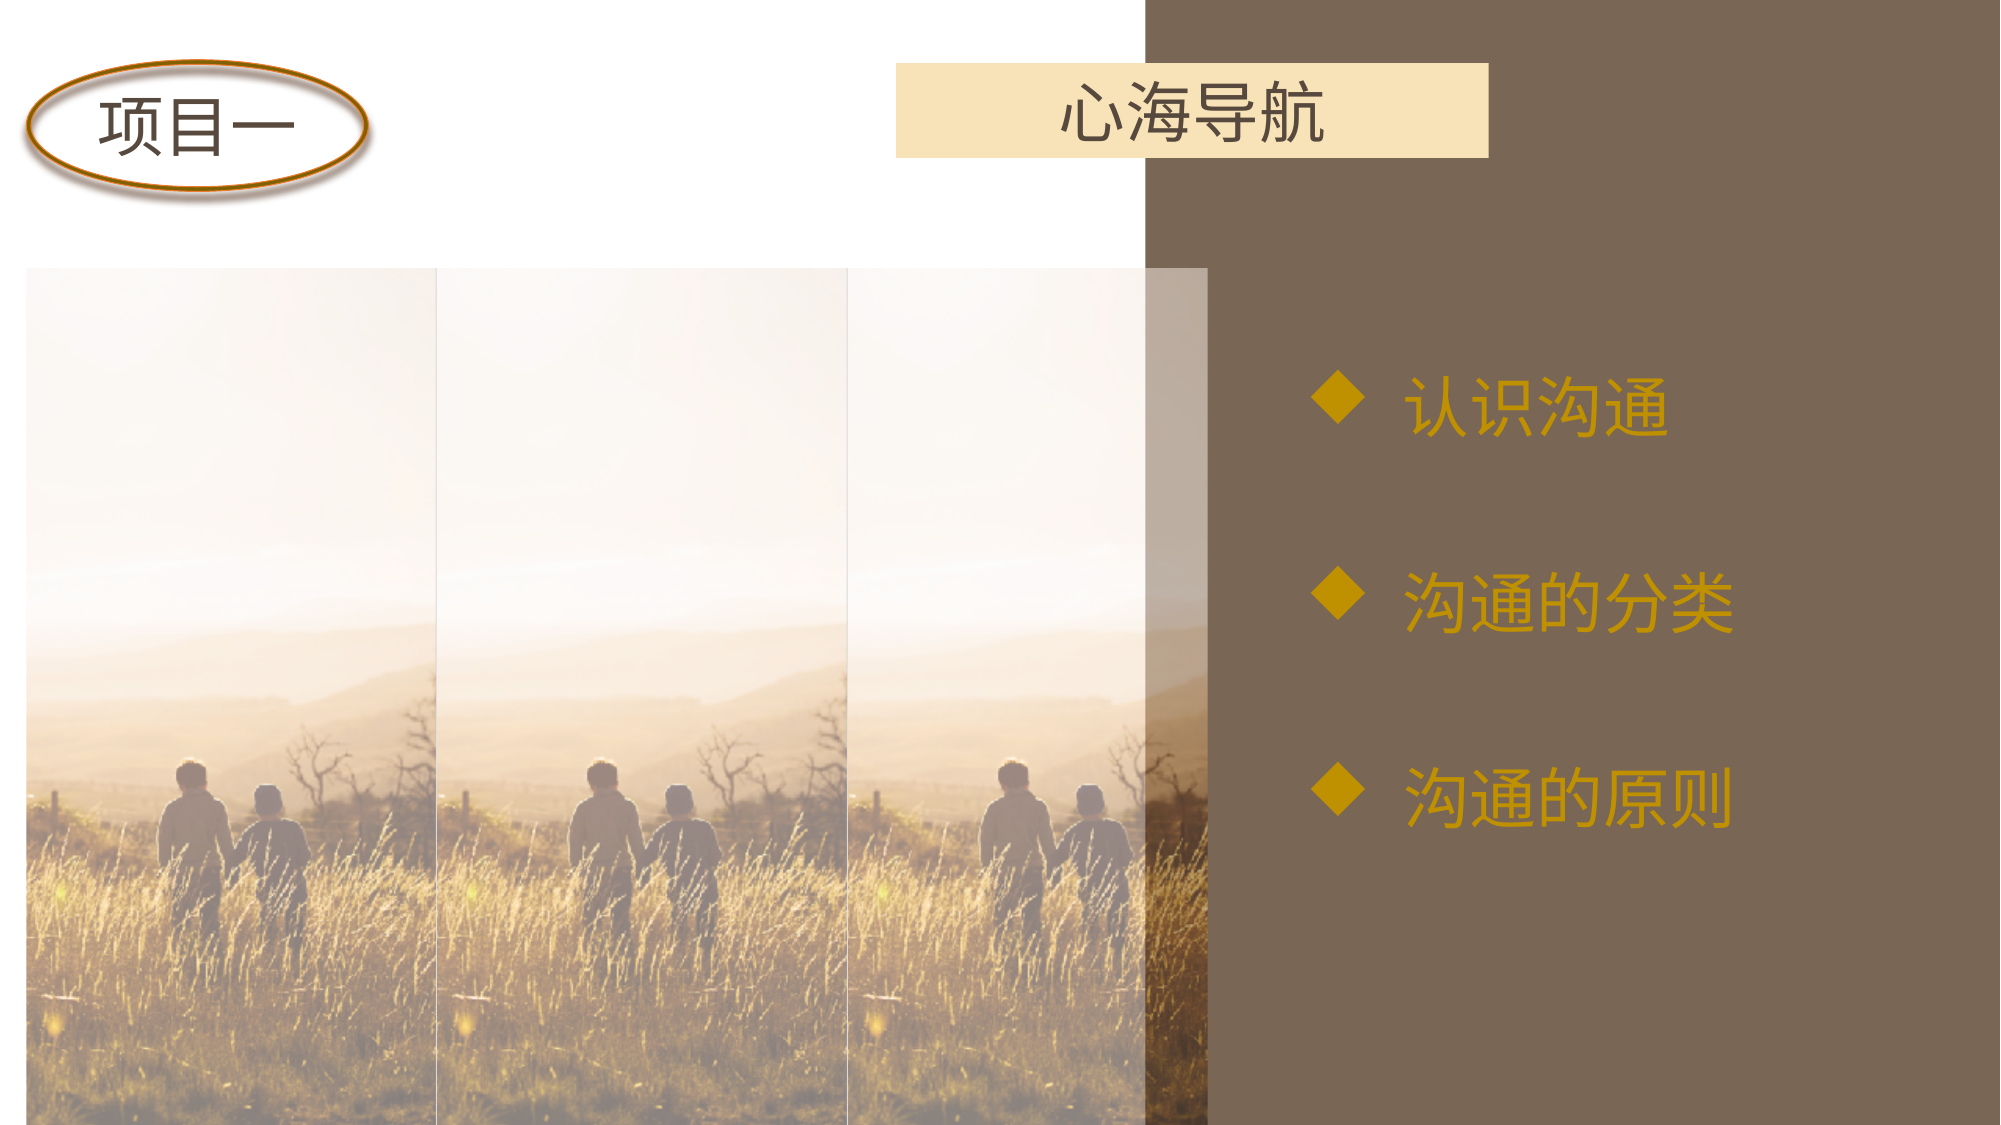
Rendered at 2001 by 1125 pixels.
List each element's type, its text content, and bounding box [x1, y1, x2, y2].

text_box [26, 59, 369, 192]
text_box 心海导航 [896, 63, 1489, 158]
text_box 沟通的原则 [1290, 733, 1855, 930]
text_box 沟通的分类 [1290, 538, 1855, 733]
text_box [1144, 0, 2000, 1125]
text_box [25, 267, 1209, 1125]
text_box 认识沟通 [1290, 342, 1855, 538]
